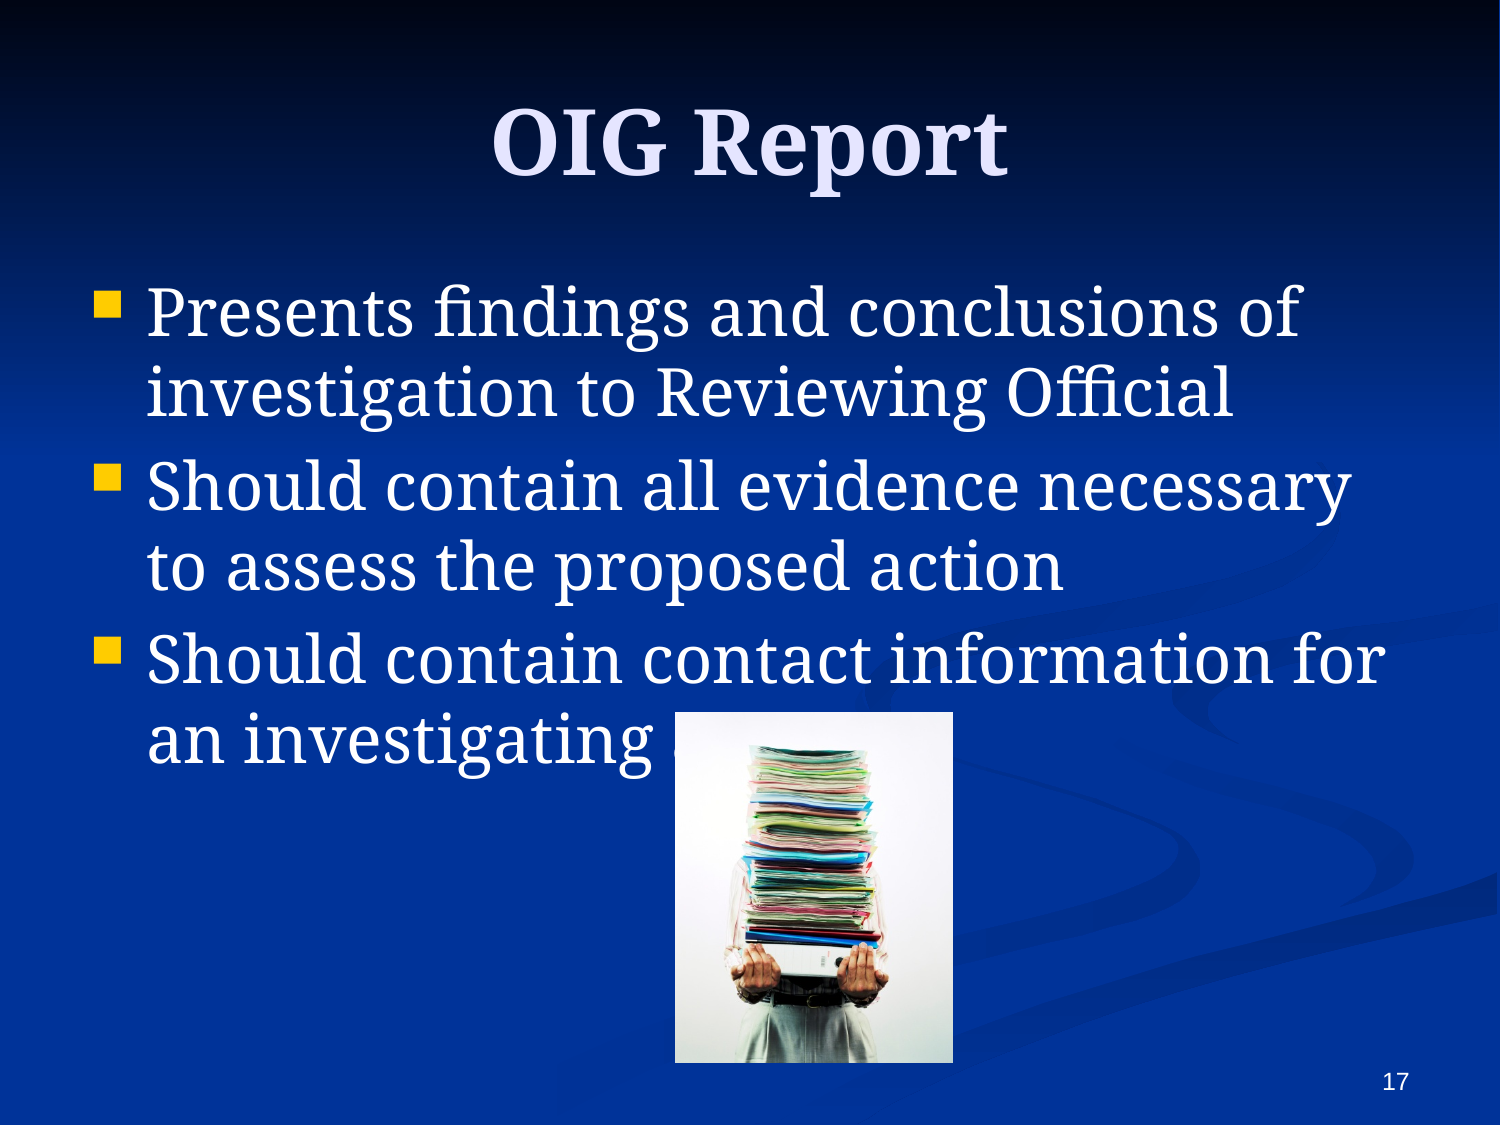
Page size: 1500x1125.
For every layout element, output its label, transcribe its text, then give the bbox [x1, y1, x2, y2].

title OIG Report [74, 44, 1426, 233]
list Presents findings and conclusions of investigation to Reviewing Official Should contain all evidence necessary to assess the proposed action Should contain contact information for an investigating agent [74, 262, 1426, 1006]
slide_number 17 [1074, 1024, 1426, 1104]
picture [674, 712, 954, 1063]
